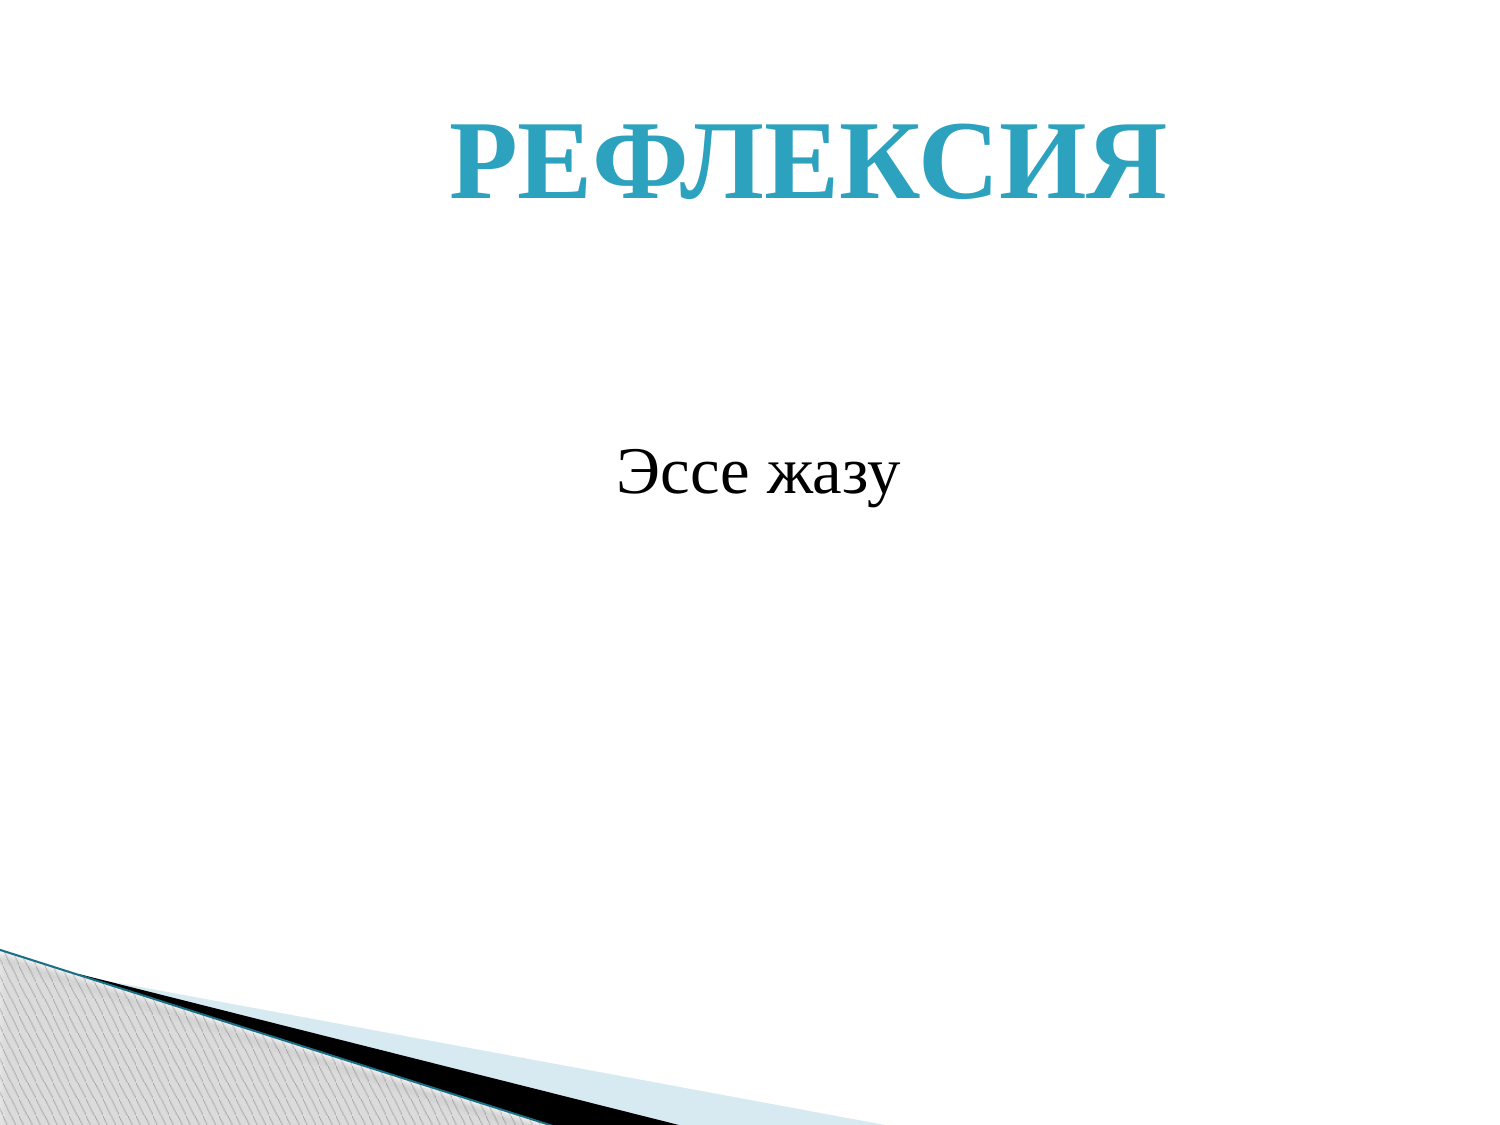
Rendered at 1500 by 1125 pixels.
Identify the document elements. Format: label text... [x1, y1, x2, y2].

list Эссе жазу [75, 243, 1425, 986]
text_box Рефлексия [336, 78, 1282, 229]
